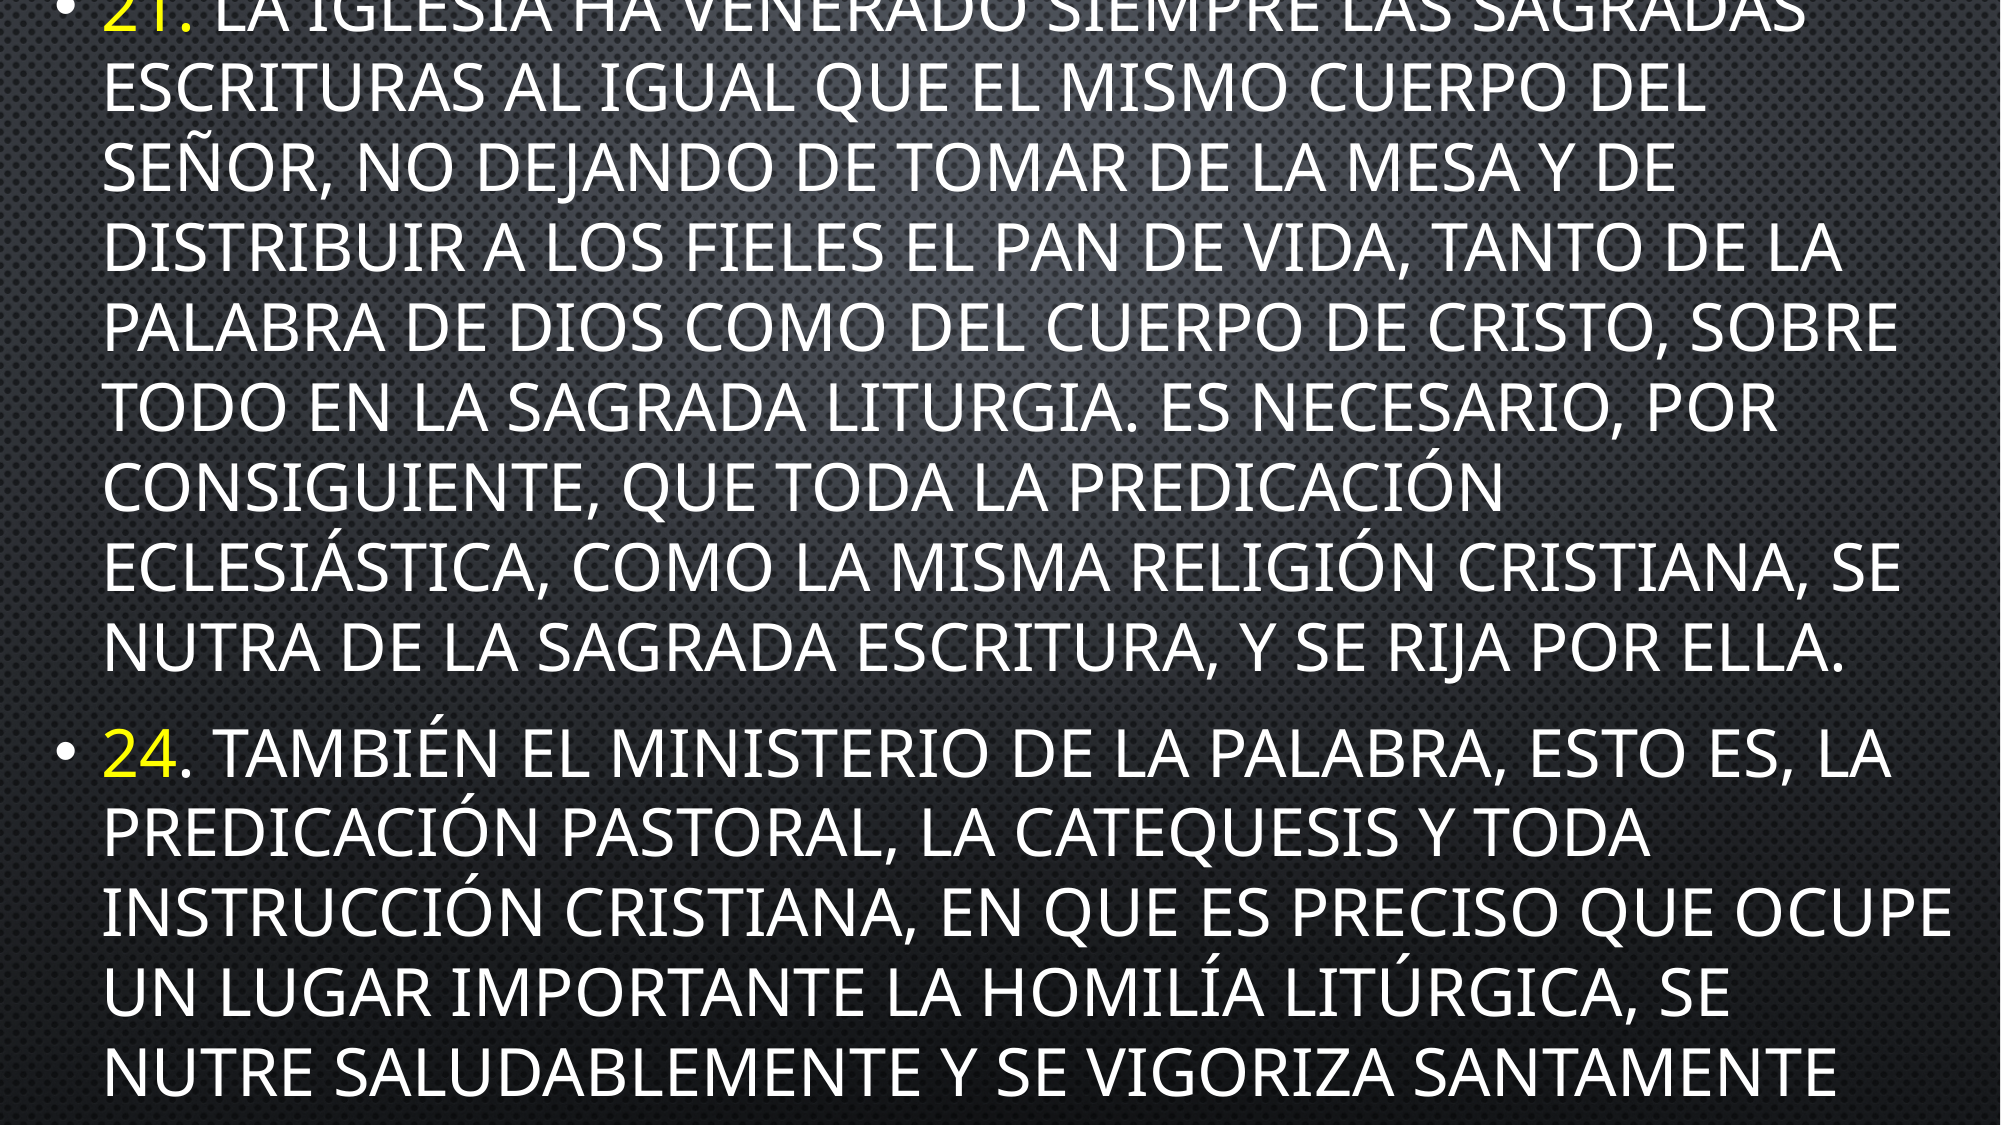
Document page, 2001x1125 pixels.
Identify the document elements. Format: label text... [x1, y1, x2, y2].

list 21. la Iglesia ha venerado siempre las Sagradas Escrituras al igual que el mismo Cuerpo del Señor, no dejando de tomar de la mesa y de distribuir a los fieles el pan de vida, tanto de la palabra de Dios como del Cuerpo de Cristo, sobre todo en la Sagrada Liturgia. Es necesario, por consiguiente, que toda la predicación eclesiástica, como la misma religión cristiana, se nutra de la Sagrada Escritura, y se rija por ella. 24. También el ministerio de la palabra, esto es, la predicación pastoral, la catequesis y toda instrucción cristiana, en que es preciso que ocupe un lugar importante la homilía litúrgica, se nutre saludablemente y se vigoriza santamente con la misma palabra de la Escritura. [39, 73, 1973, 1082]
